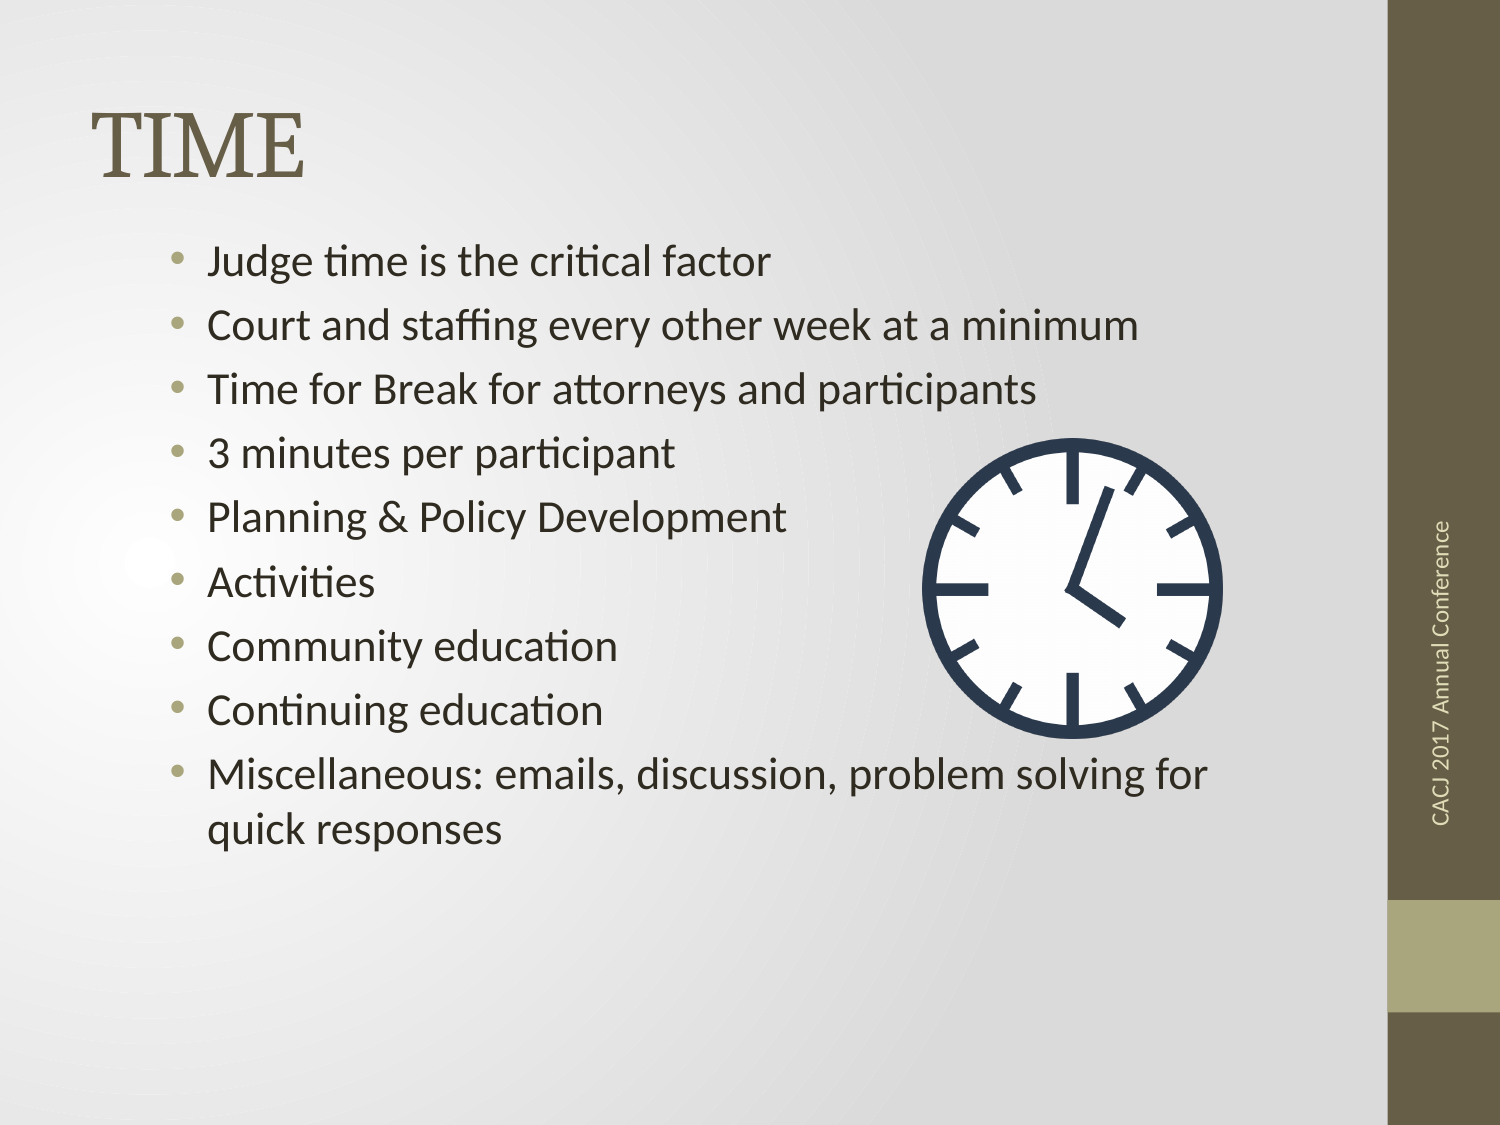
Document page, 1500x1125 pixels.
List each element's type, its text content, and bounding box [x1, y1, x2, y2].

title TIME [75, 45, 1325, 233]
list Judge time is the critical factor Court and staffing every other week at a minimum Time for Break for attorneys and participants 3 minutes per participant Planning & Policy Development Activities Community education Continuing education Miscellaneous: emails, discussion, problem solving for quick responses [135, 223, 1237, 933]
footer CACJ 2017 Annual Conference [1408, 500, 1469, 889]
picture [921, 437, 1223, 740]
